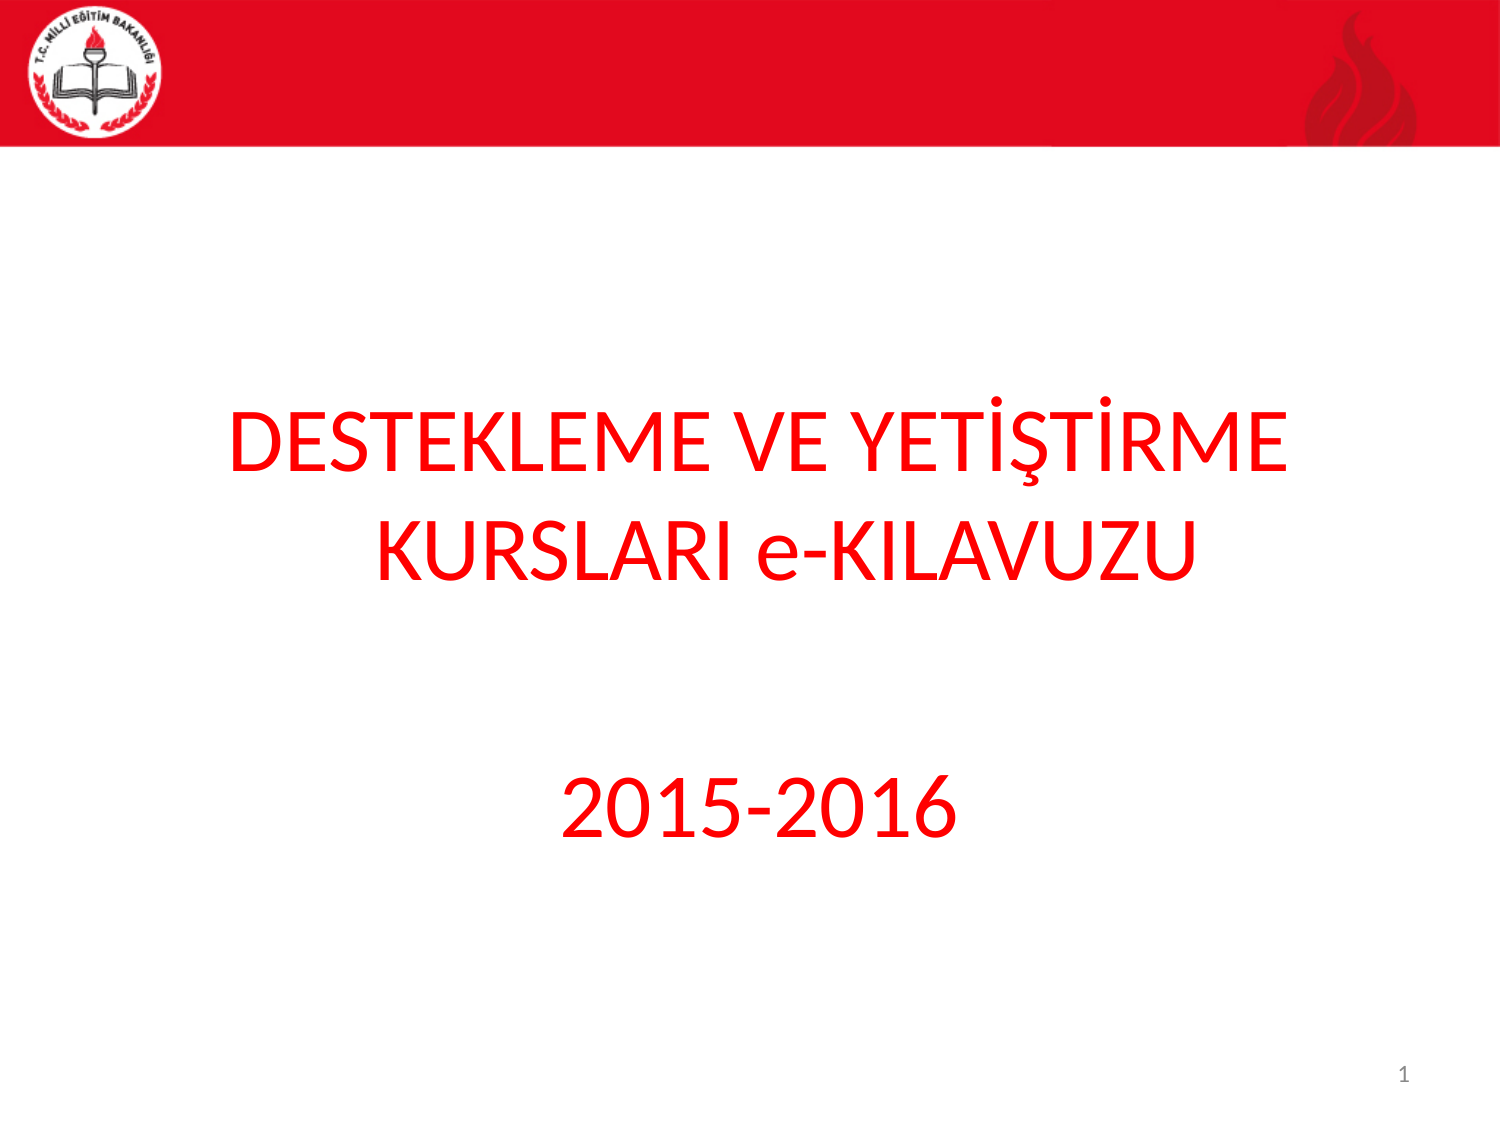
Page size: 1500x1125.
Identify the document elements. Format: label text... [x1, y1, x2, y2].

slide_number 1 [1074, 1042, 1425, 1103]
picture [0, 0, 1500, 1125]
list DESTEKLEME VE YETİŞTİRME KURSLARI e-KILAVUZU 2015-2016 [84, 243, 1435, 882]
